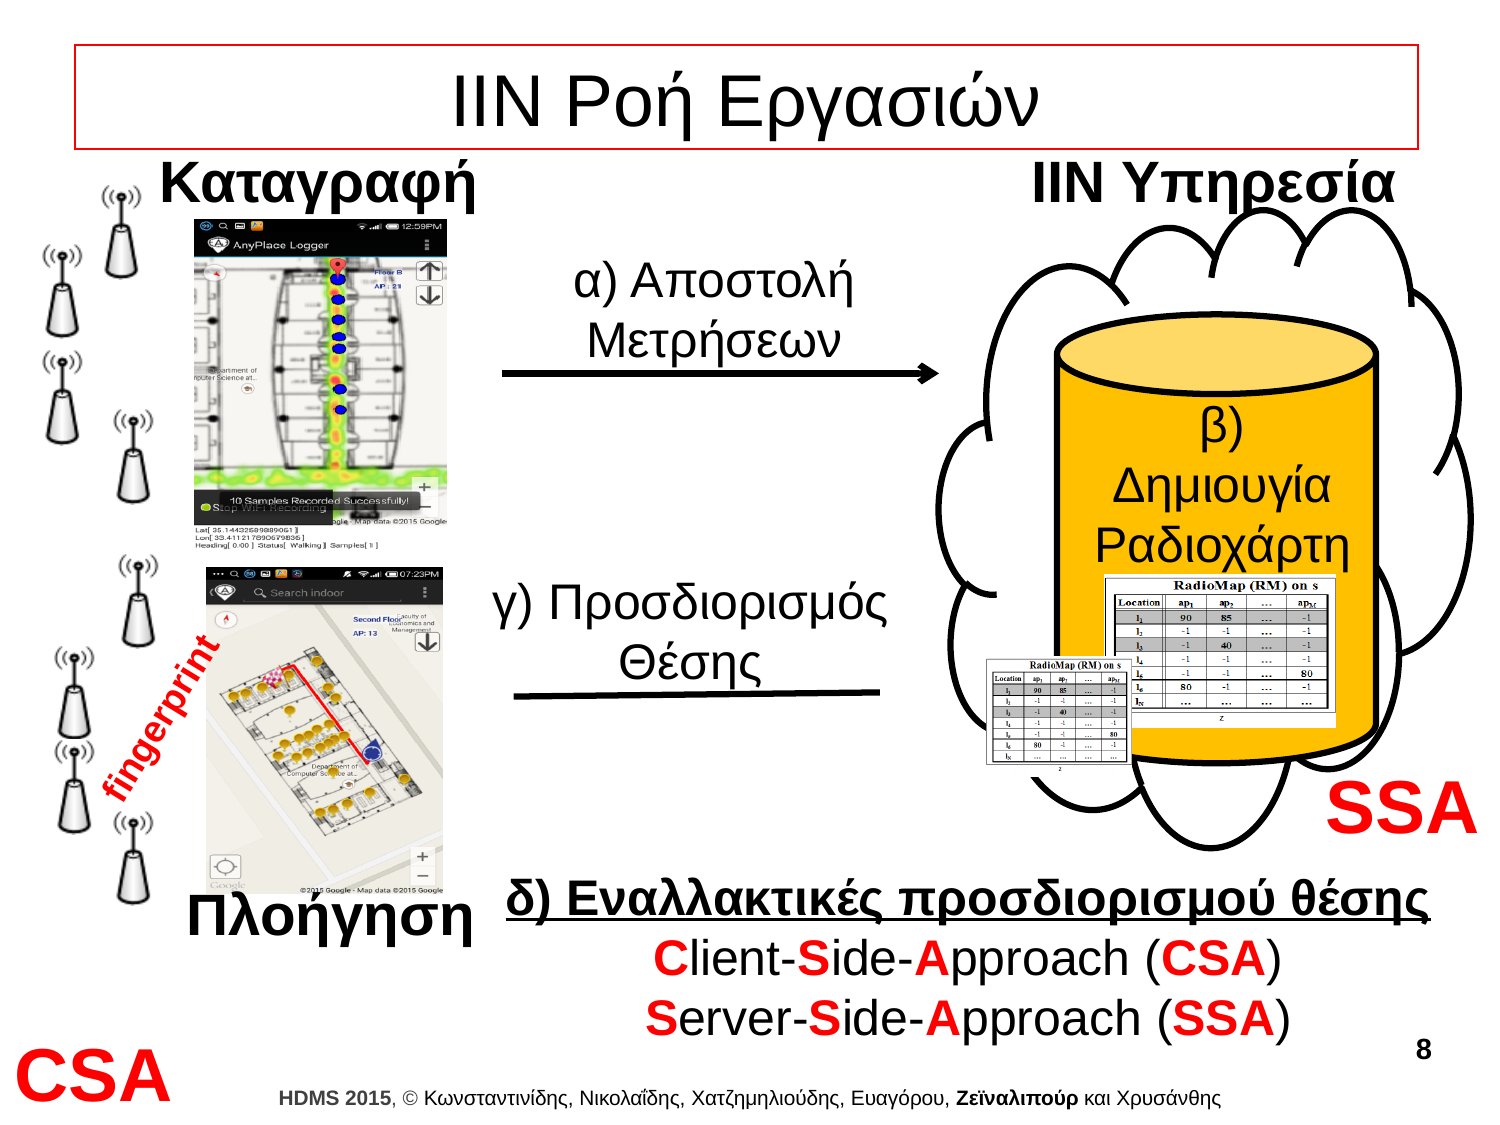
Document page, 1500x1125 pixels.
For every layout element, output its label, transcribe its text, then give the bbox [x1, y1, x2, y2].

picture [111, 408, 155, 505]
text_box Καταγραφή [135, 137, 502, 222]
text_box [513, 692, 881, 697]
picture [40, 243, 84, 340]
picture [111, 810, 155, 906]
text_box [938, 210, 1471, 751]
text_box fingerprint [99, 597, 201, 813]
text_box SSA [1310, 751, 1500, 857]
picture [117, 553, 161, 650]
picture [52, 644, 96, 836]
text_box α) Αποστολή Μετρήσεων [490, 240, 939, 376]
text_box [1297, 756, 1310, 766]
text_box [1041, 759, 1289, 849]
picture [40, 349, 84, 446]
text_box CSA [0, 1018, 189, 1124]
text_box γ) Προσδιορισμός Θέσης [466, 562, 916, 698]
text_box [1056, 314, 1376, 655]
picture [985, 573, 1336, 777]
text_box δ) Εναλλακτικές προσδιορισμού θέσης Client-Side-Approach (CSA) Server-Side-Approach (SSA) [478, 857, 1459, 1053]
text_box β) Δημιουγία Ραδιοχάρτη [1068, 385, 1377, 580]
text_box Πλοήγηση [159, 869, 478, 955]
title IIN Ροή Εργασιών [74, 44, 1419, 150]
text_box IIN Υπηρεσία [927, 137, 1500, 222]
picture [206, 566, 444, 894]
picture [194, 219, 448, 551]
text_box [1137, 580, 1376, 764]
picture [99, 184, 143, 280]
